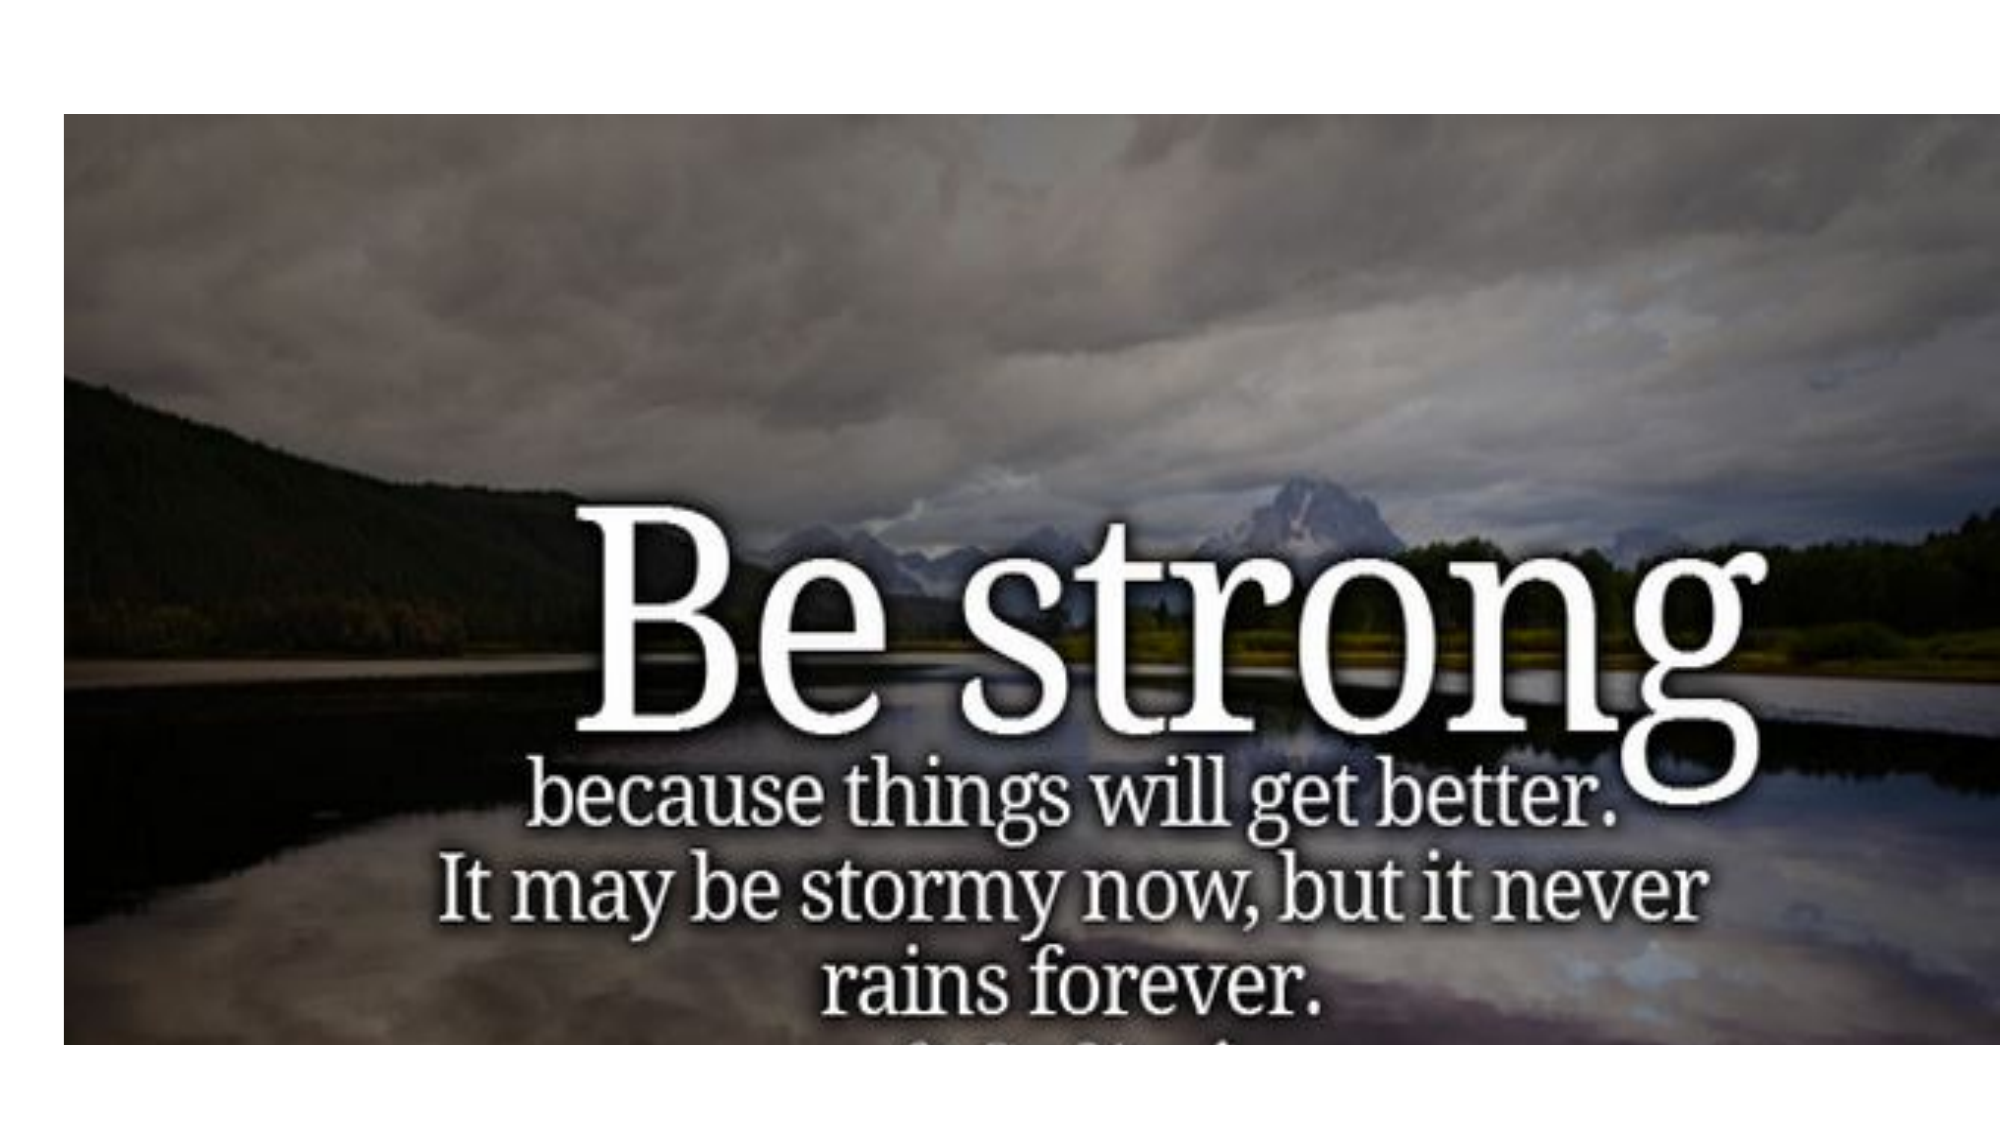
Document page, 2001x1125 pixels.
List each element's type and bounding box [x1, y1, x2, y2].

picture [63, 114, 2000, 1045]
